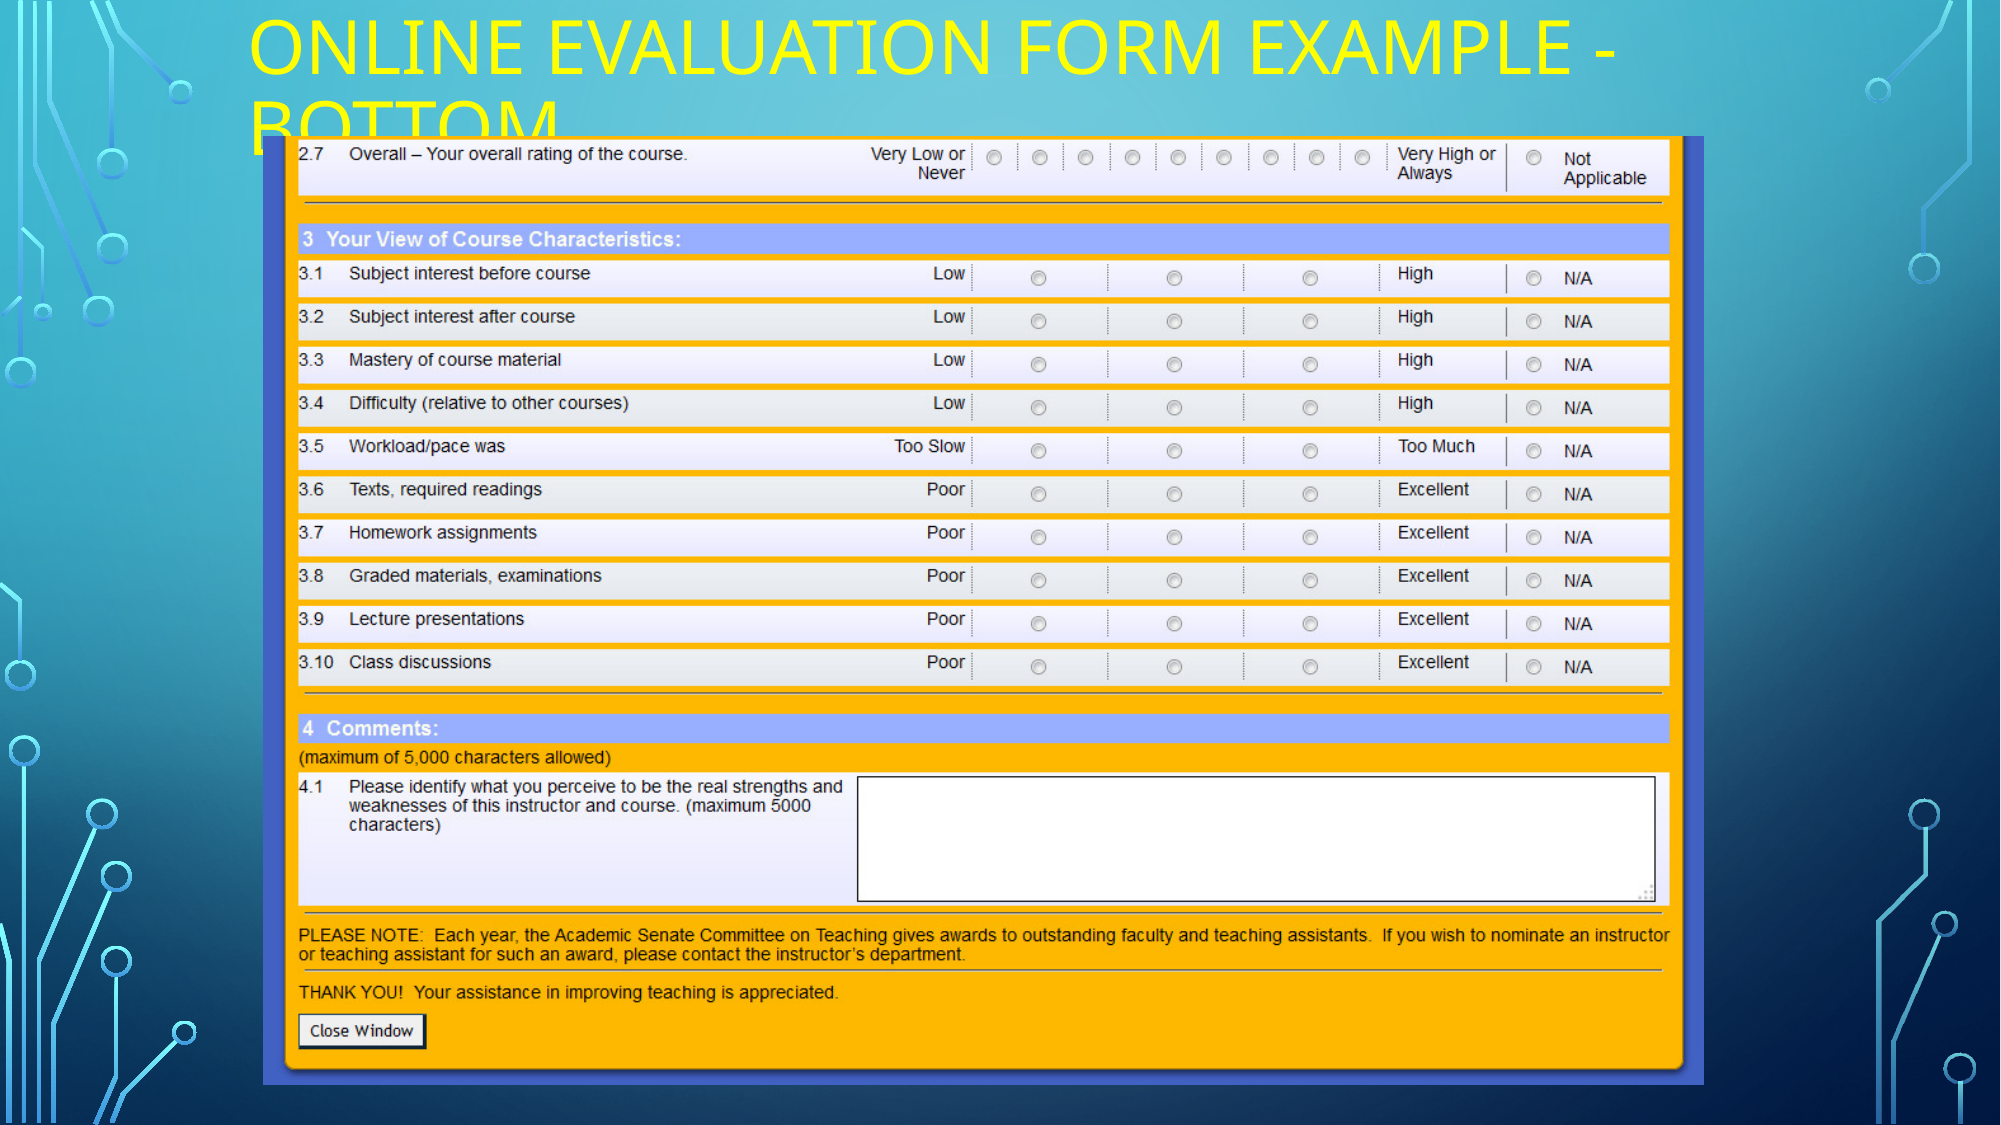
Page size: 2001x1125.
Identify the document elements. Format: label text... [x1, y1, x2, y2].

picture [263, 136, 1704, 1085]
title Online evaluation form example - bottom [232, 19, 1779, 163]
